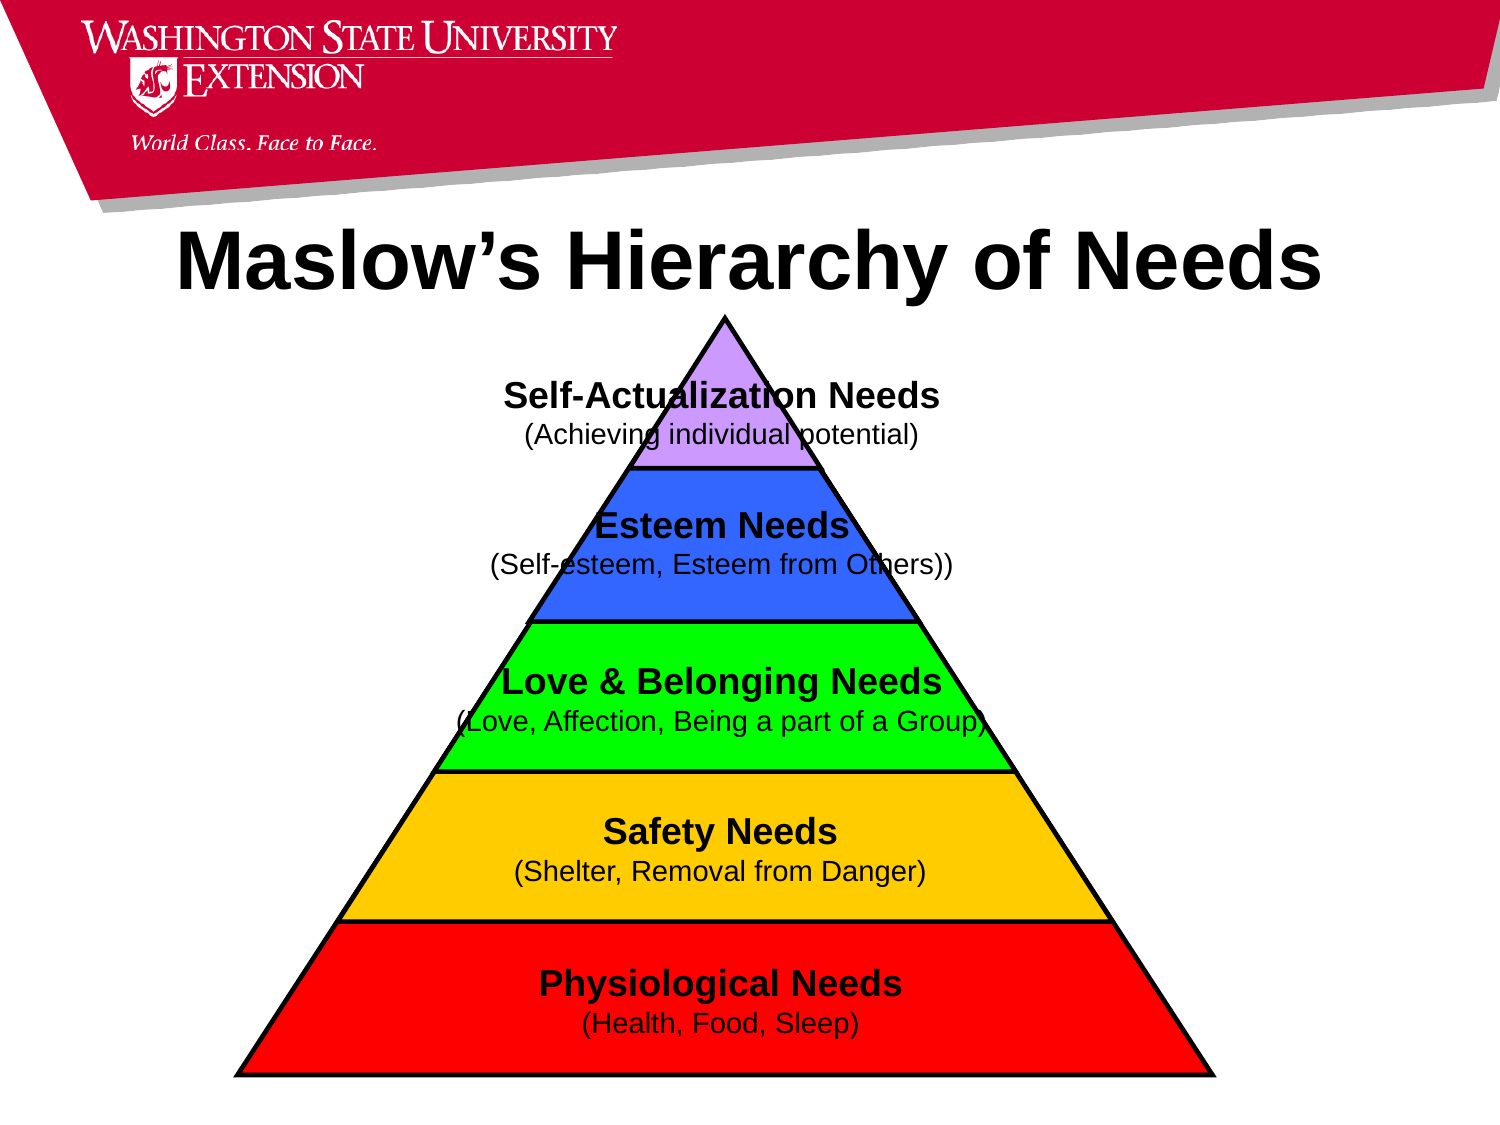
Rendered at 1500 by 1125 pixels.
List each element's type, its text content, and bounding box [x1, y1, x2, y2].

title Maslow’s Hierarchy of Needs [75, 210, 1425, 350]
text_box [237, 317, 1213, 1076]
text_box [0, 0, 1500, 201]
